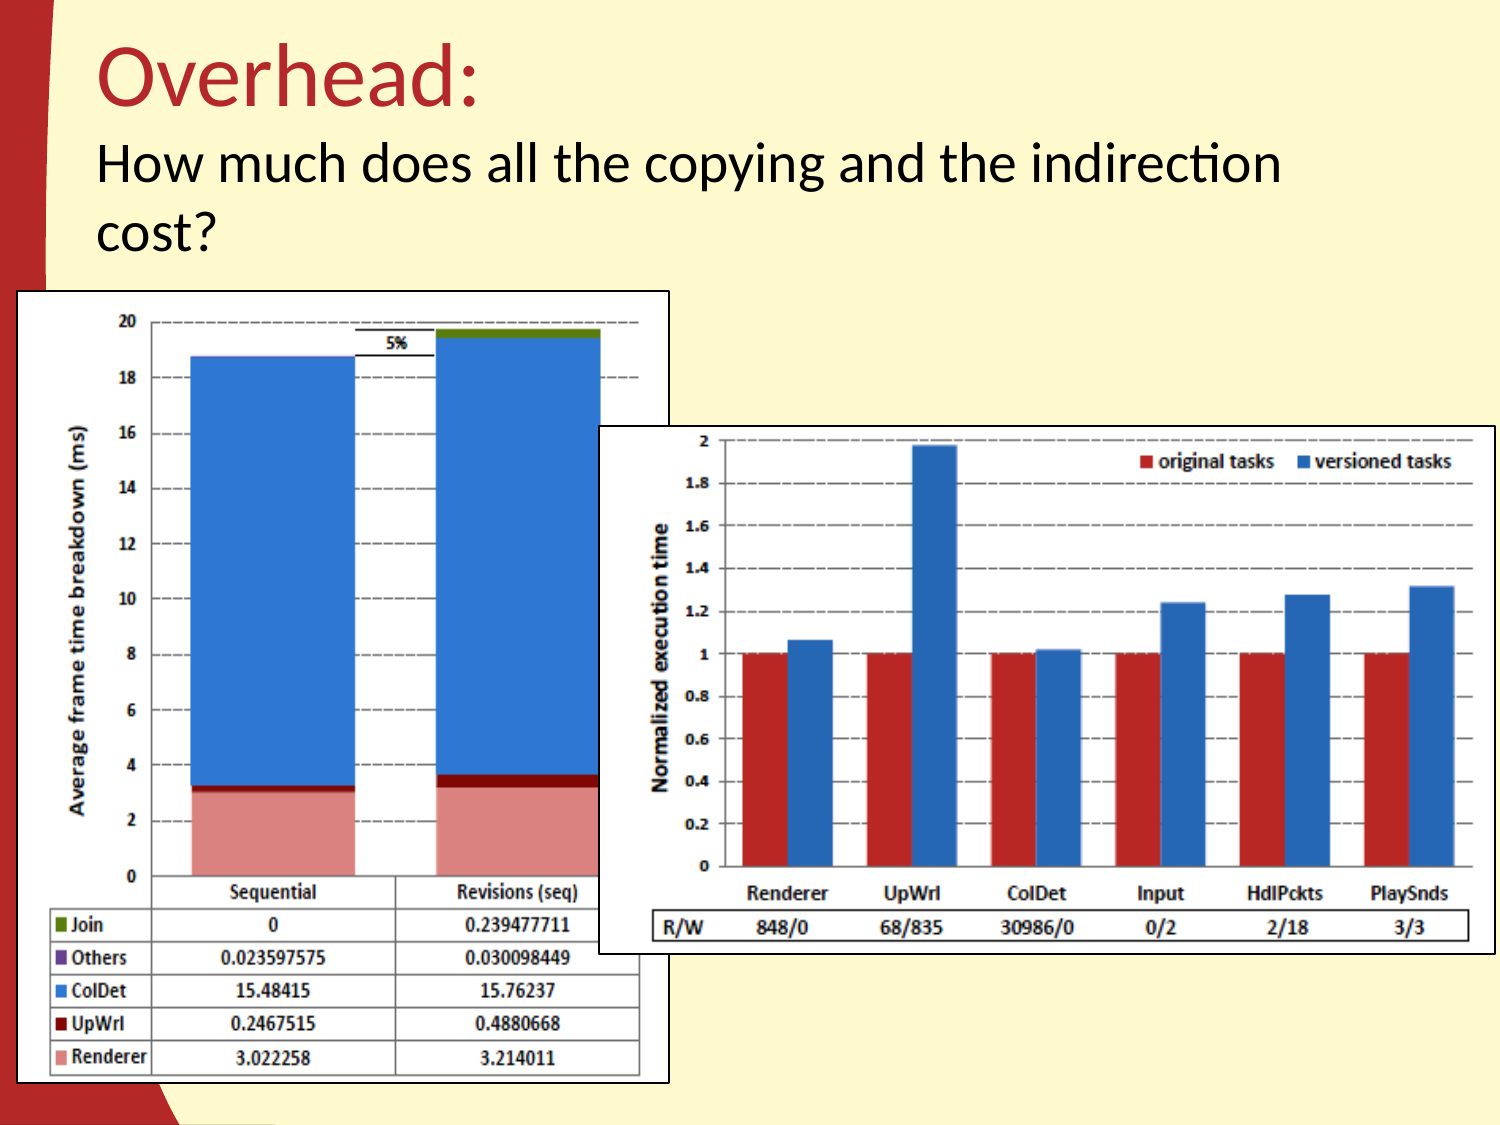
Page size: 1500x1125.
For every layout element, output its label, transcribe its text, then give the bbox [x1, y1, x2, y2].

picture [17, 291, 1495, 1082]
title Overhead: How much does all the copying and the indirection cost? [81, 8, 1425, 271]
